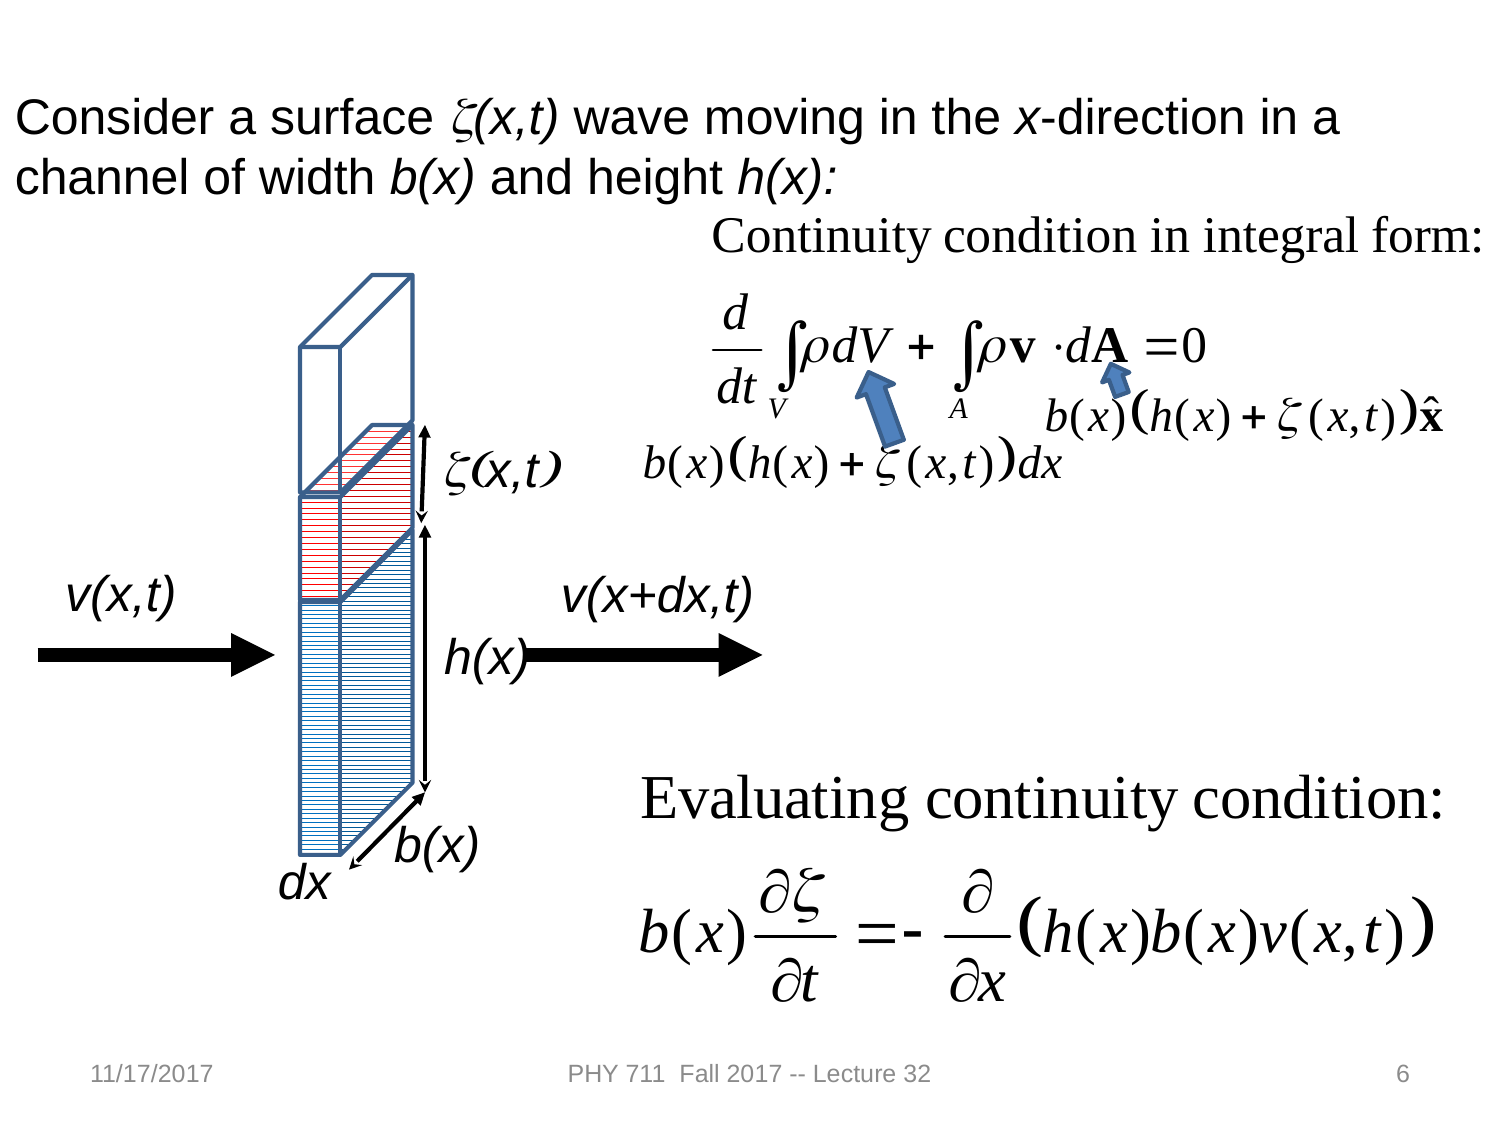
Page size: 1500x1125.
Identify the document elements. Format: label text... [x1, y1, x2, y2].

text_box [1041, 384, 1449, 456]
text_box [639, 430, 1068, 503]
footer PHY 711 Fall 2017 -- Lecture 32 [512, 1042, 988, 1103]
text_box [706, 210, 1488, 426]
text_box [37, 274, 771, 919]
text_box Consider a surface z(x,t) wave moving in the x-direction in a channel of width b(x) and height h(x): [0, 76, 1463, 272]
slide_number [75, 1042, 425, 1103]
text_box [634, 764, 1449, 1012]
slide_number 6 [1074, 1042, 1425, 1103]
